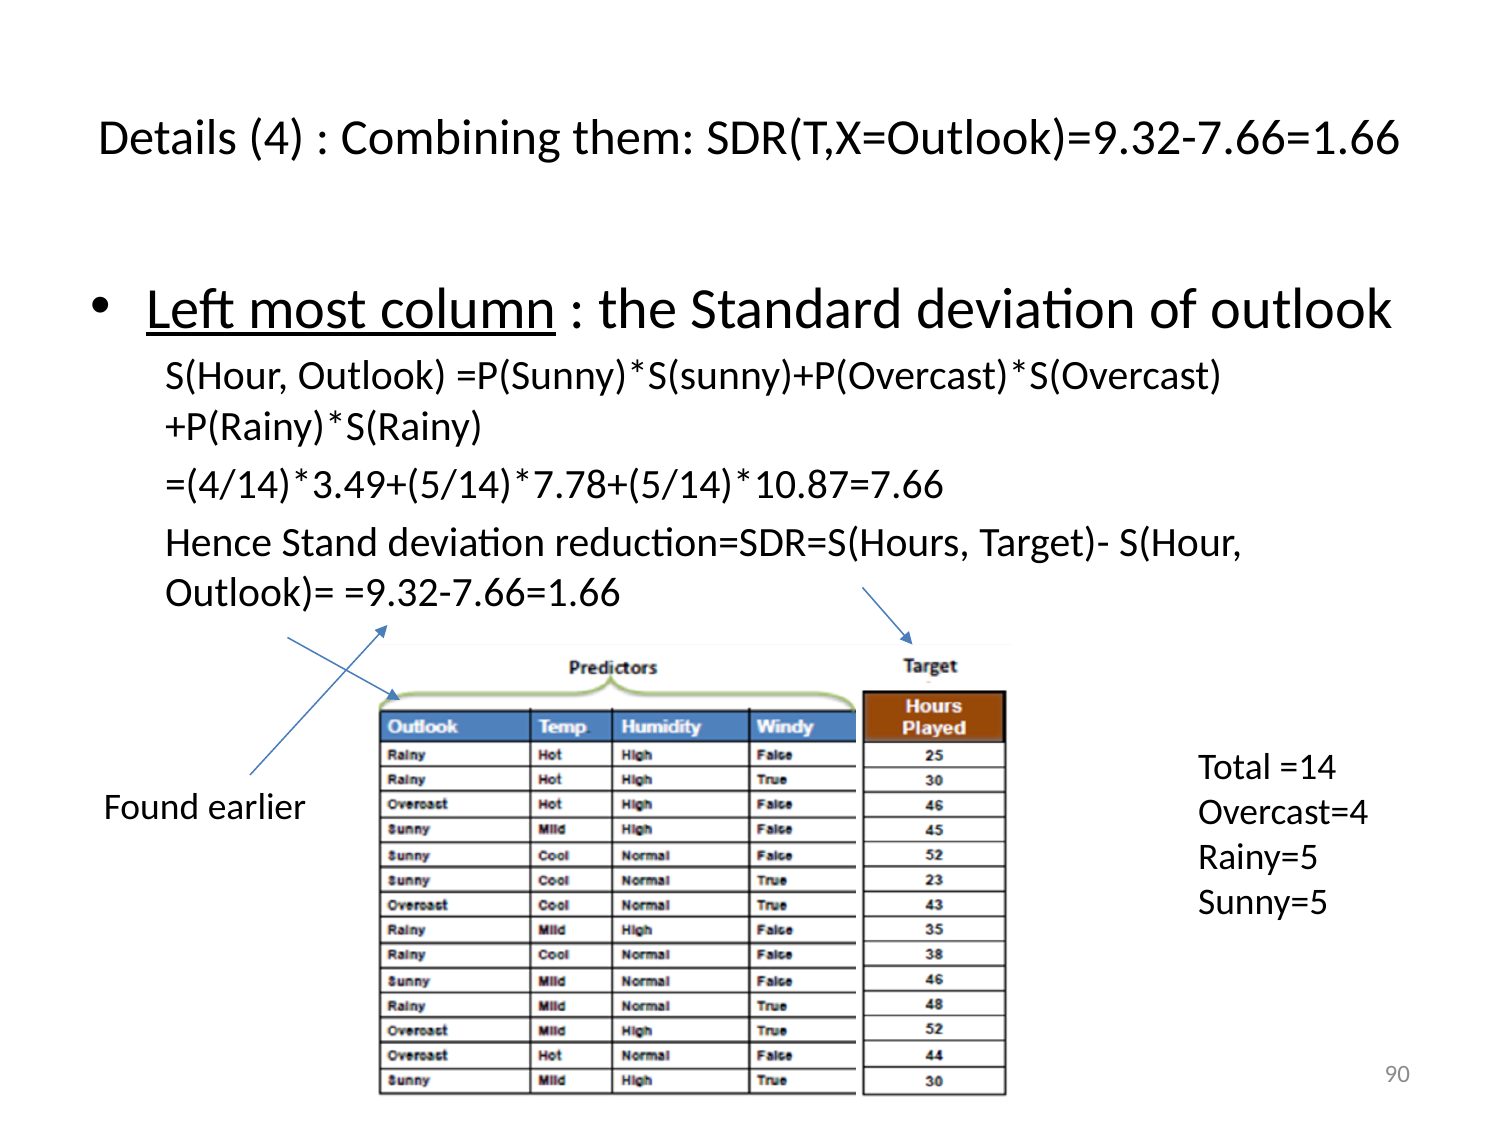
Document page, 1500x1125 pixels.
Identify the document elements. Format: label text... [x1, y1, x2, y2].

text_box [862, 587, 913, 645]
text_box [249, 624, 388, 776]
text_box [391, 637, 401, 701]
text_box Total =14 Overcast=4 Rainy=5 Sunny=5 [1183, 734, 1434, 930]
picture [367, 644, 1013, 1103]
text_box Found earlier [88, 774, 322, 835]
title Details (4) : Combining them: SDR(T,X=Outlook)=9.32-7.66=1.66 [75, 70, 1425, 259]
list Left most column : the Standard deviation of outlook S(Hour, Outlook) =P(Sunny)*S(sunny)+P(Overcast)*S(Overcast)+P(Rainy)*S(Rainy) =(4/14)*3.49+(5/14)*7.78+(5/14)*10.87=7.66 Hence Stand deviation reduction=SDR=S(Hours, Target)- S(Hour, Outlook)= =9.32-7.66=1.66 [75, 262, 1425, 1005]
slide_number 90 [1074, 1042, 1425, 1103]
